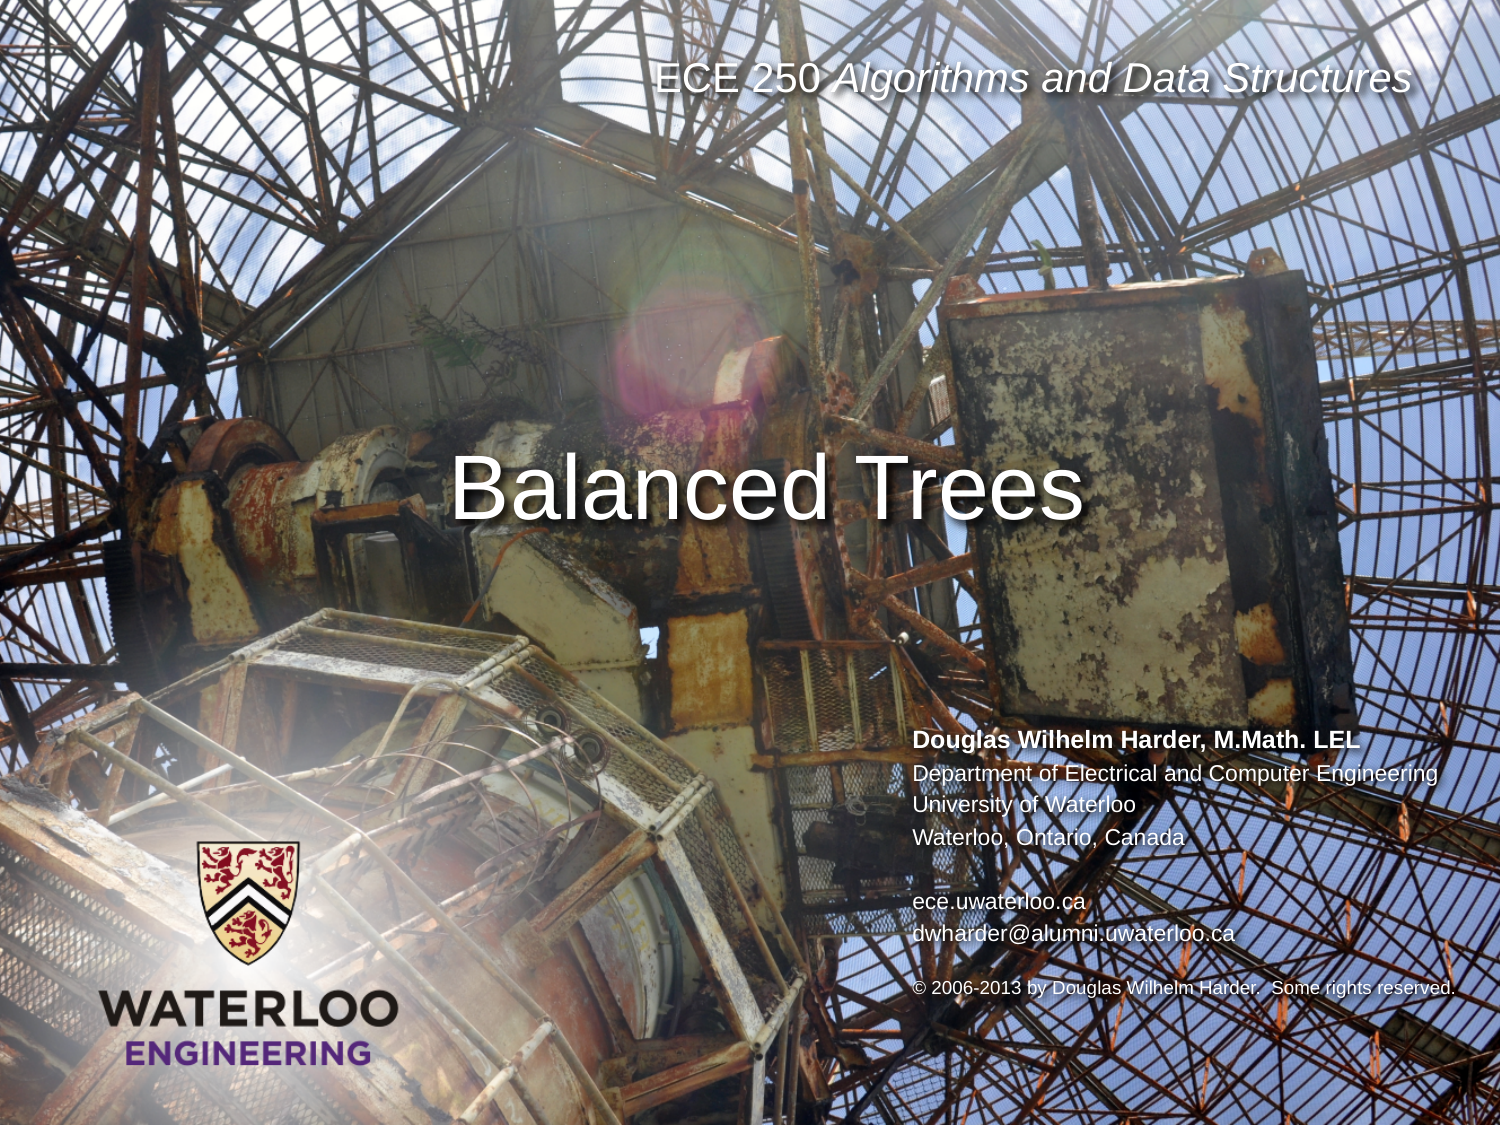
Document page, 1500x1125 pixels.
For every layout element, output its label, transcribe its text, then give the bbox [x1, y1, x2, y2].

text_box Balanced Trees [88, 420, 1447, 546]
picture [0, 0, 1500, 1125]
